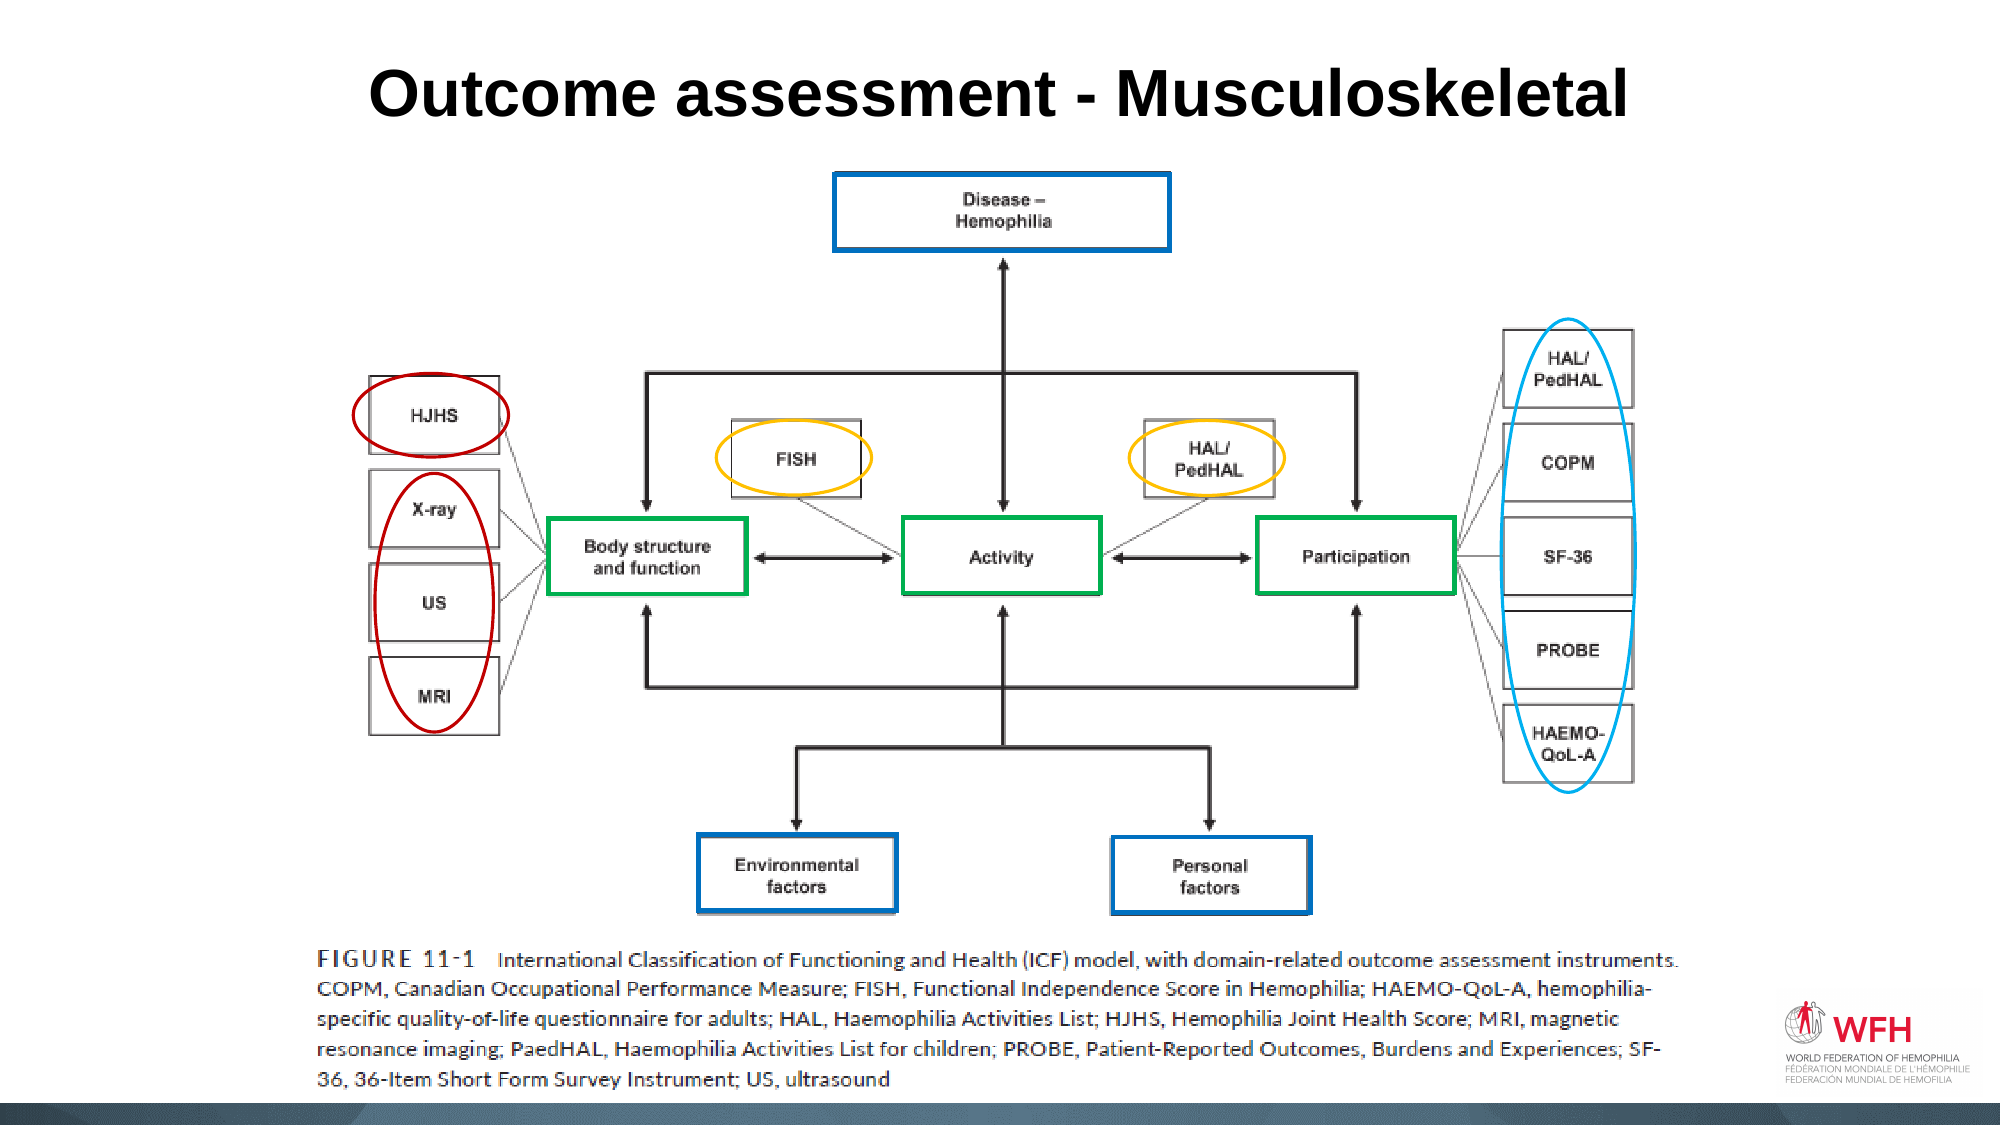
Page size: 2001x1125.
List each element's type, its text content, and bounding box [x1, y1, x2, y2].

title Outcome assessment - Musculoskeletal [137, 36, 1863, 153]
picture [306, 165, 1684, 1096]
picture [1776, 988, 1983, 1097]
